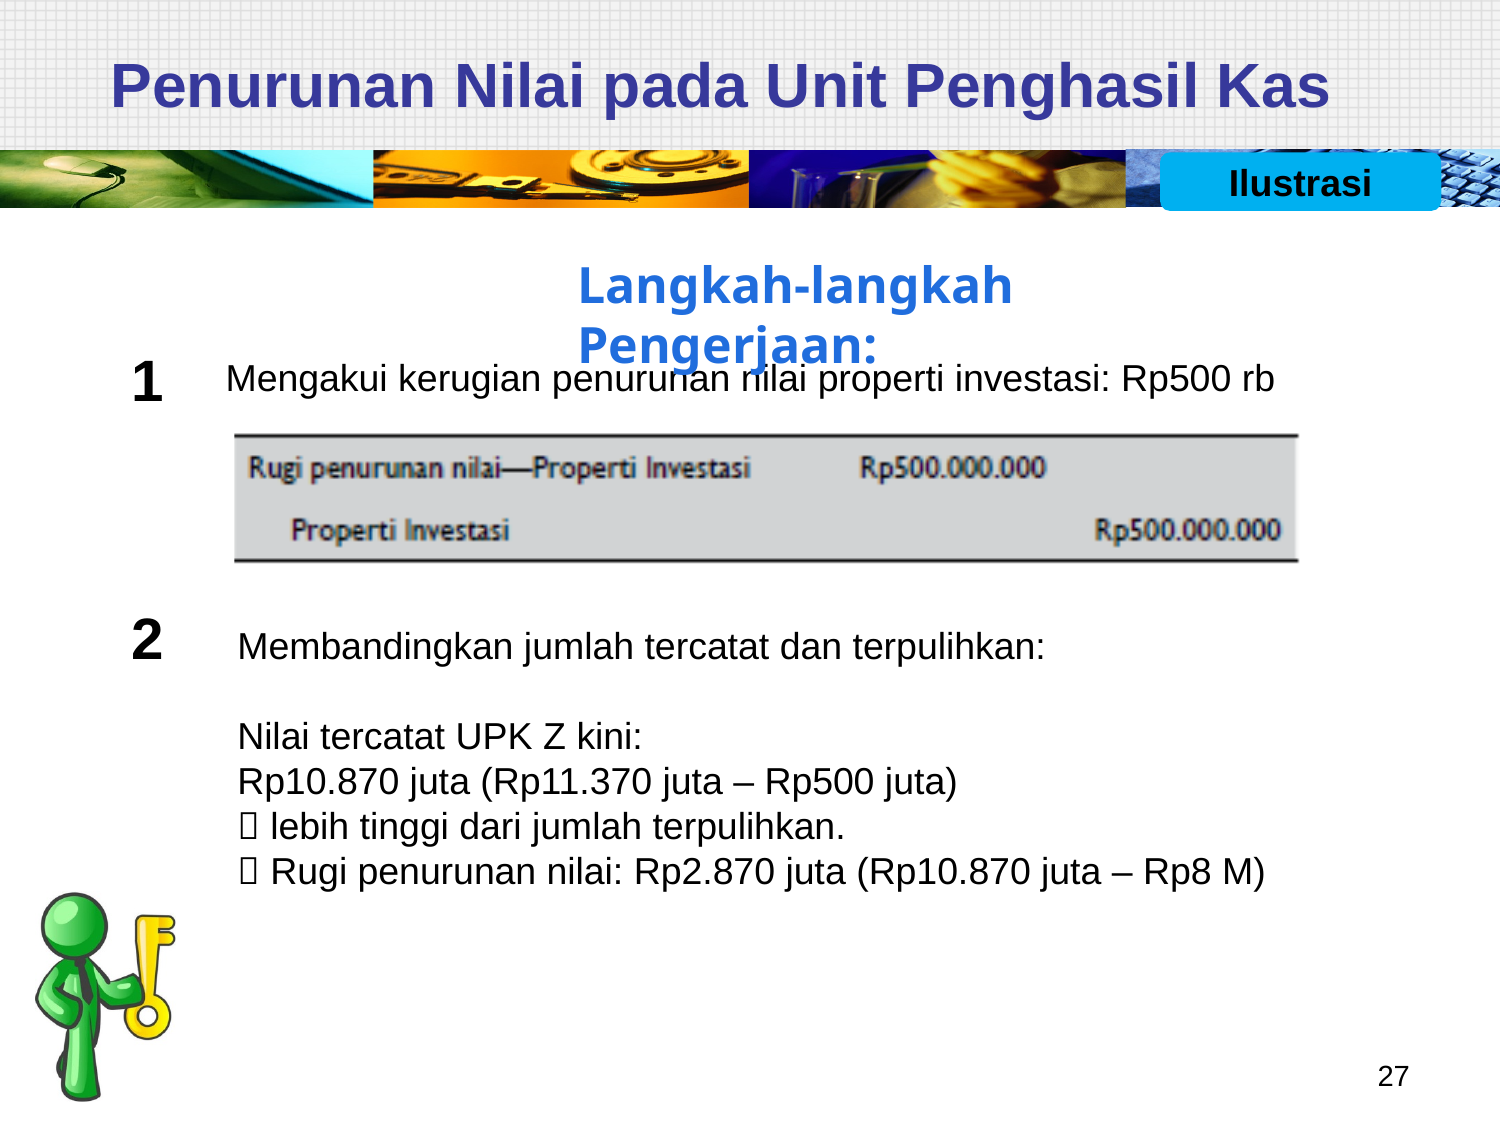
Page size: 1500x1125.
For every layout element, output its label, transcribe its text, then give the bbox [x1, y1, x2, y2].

picture [34, 891, 176, 1102]
title Penurunan Nilai pada Unit Penghasil Kas [46, 36, 1398, 130]
text_box Ilustrasi [1157, 150, 1444, 213]
text_box Langkah-langkah Pengerjaan: [562, 246, 1325, 381]
text_box Mengakui kerugian penurunan nilai properti investasi: Rp500 rb [210, 346, 1395, 407]
text_box 2 [117, 593, 188, 679]
picture [0, 0, 1500, 208]
text_box 1 [117, 336, 188, 421]
slide_number 27 [1074, 1049, 1426, 1103]
picture [234, 428, 1301, 570]
text_box Membandingkan jumlah tercatat dan terpulihkan: Nilai tercatat UPK Z kini: Rp10.870 juta (Rp11.370 juta – Rp500 juta)  lebih tinggi dari jumlah terpulihkan.  Rugi penurunan nilai: Rp2.870 juta (Rp10.870 juta – Rp8 M) [222, 614, 1348, 900]
